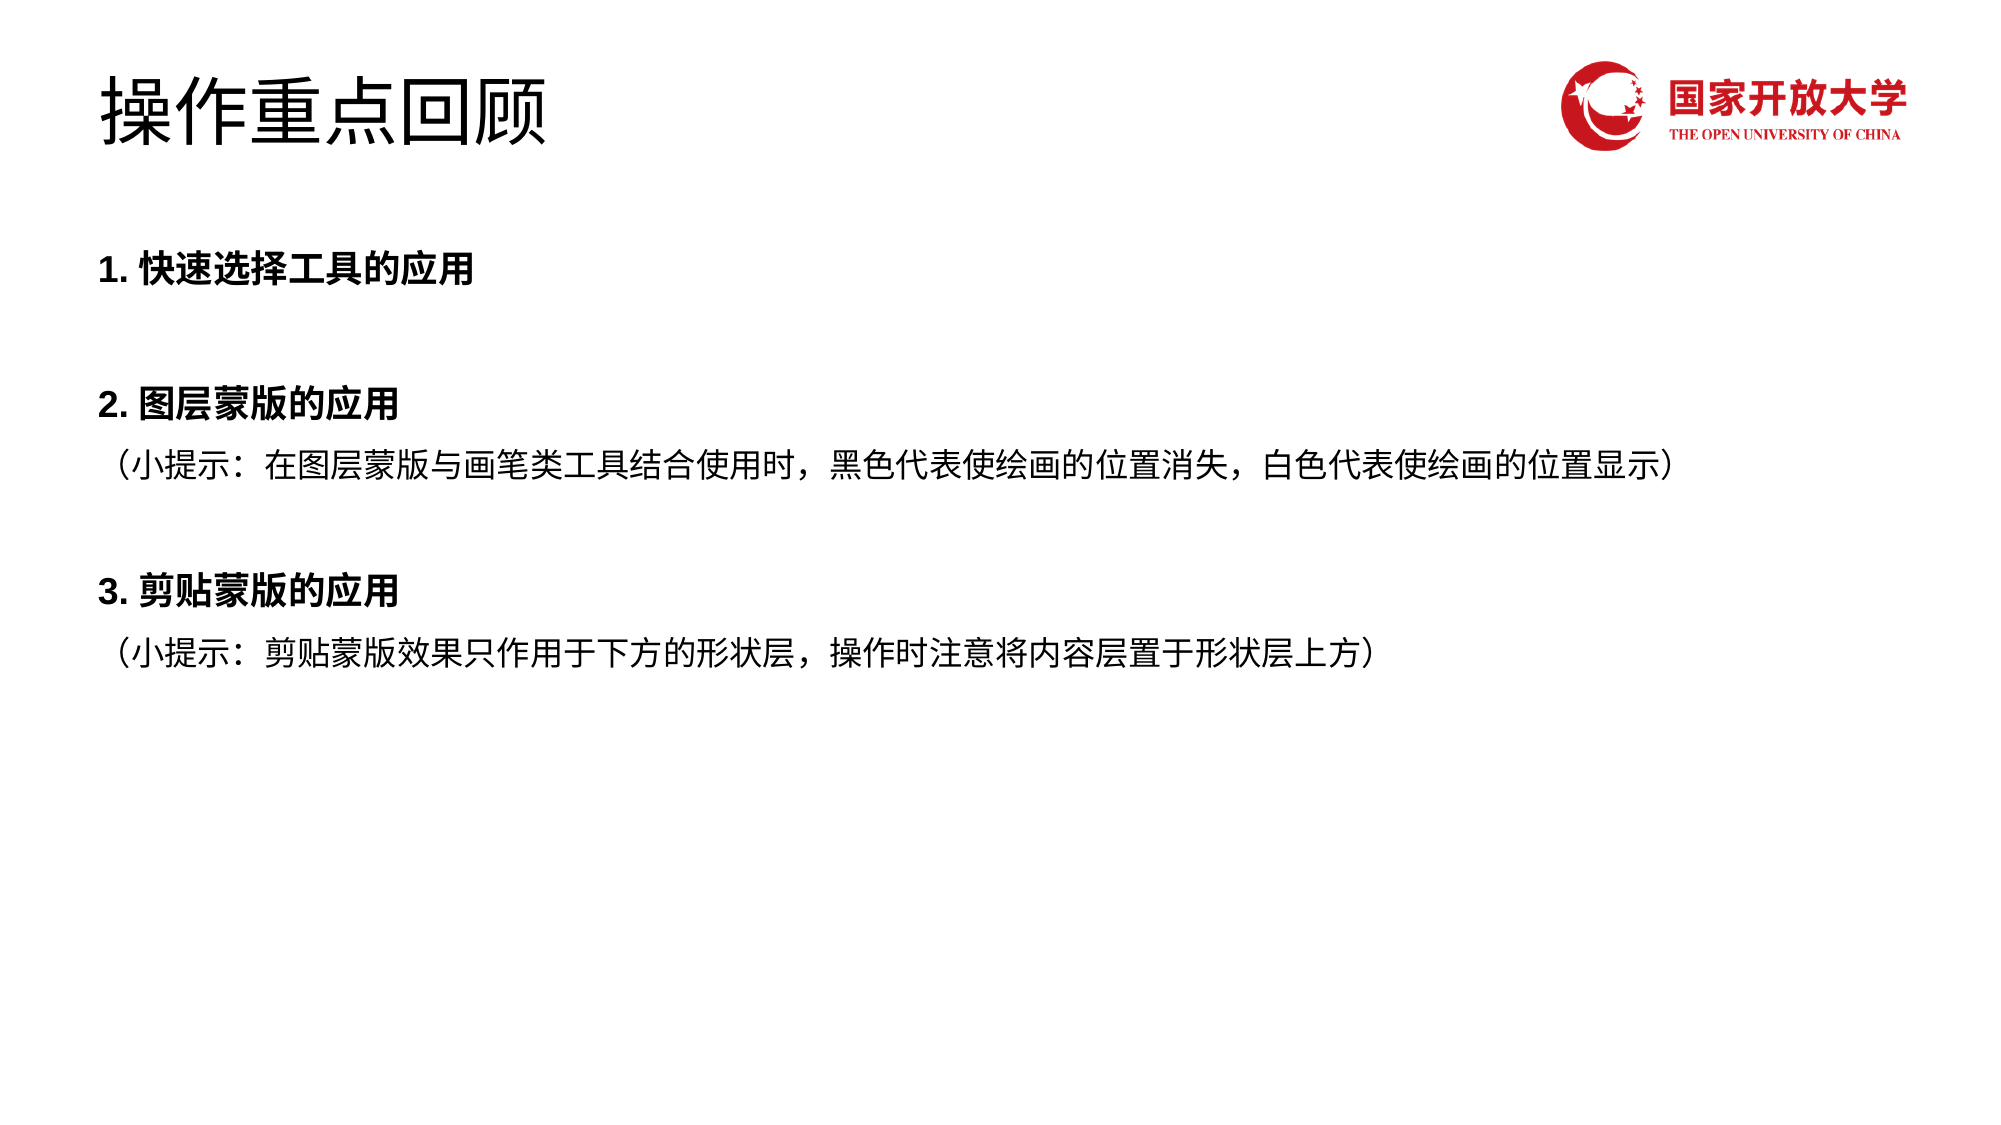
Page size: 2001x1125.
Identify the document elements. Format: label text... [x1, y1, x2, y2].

picture [1634, 61, 1910, 151]
title 操作重点回顾 [83, 61, 1634, 169]
text_box 1.快速选择工具的应用 2.图层蒙版的应用 （小提示：在图层蒙版与画笔类工具结合使用时，黑色代表使绘画的位置消失，白色代表使绘画的位置显示） 3.剪贴蒙版的应用 （小提示：剪贴蒙版效果只作用于下方的形状层，操作时注意将内容层置于形状层上方） [83, 214, 1969, 680]
